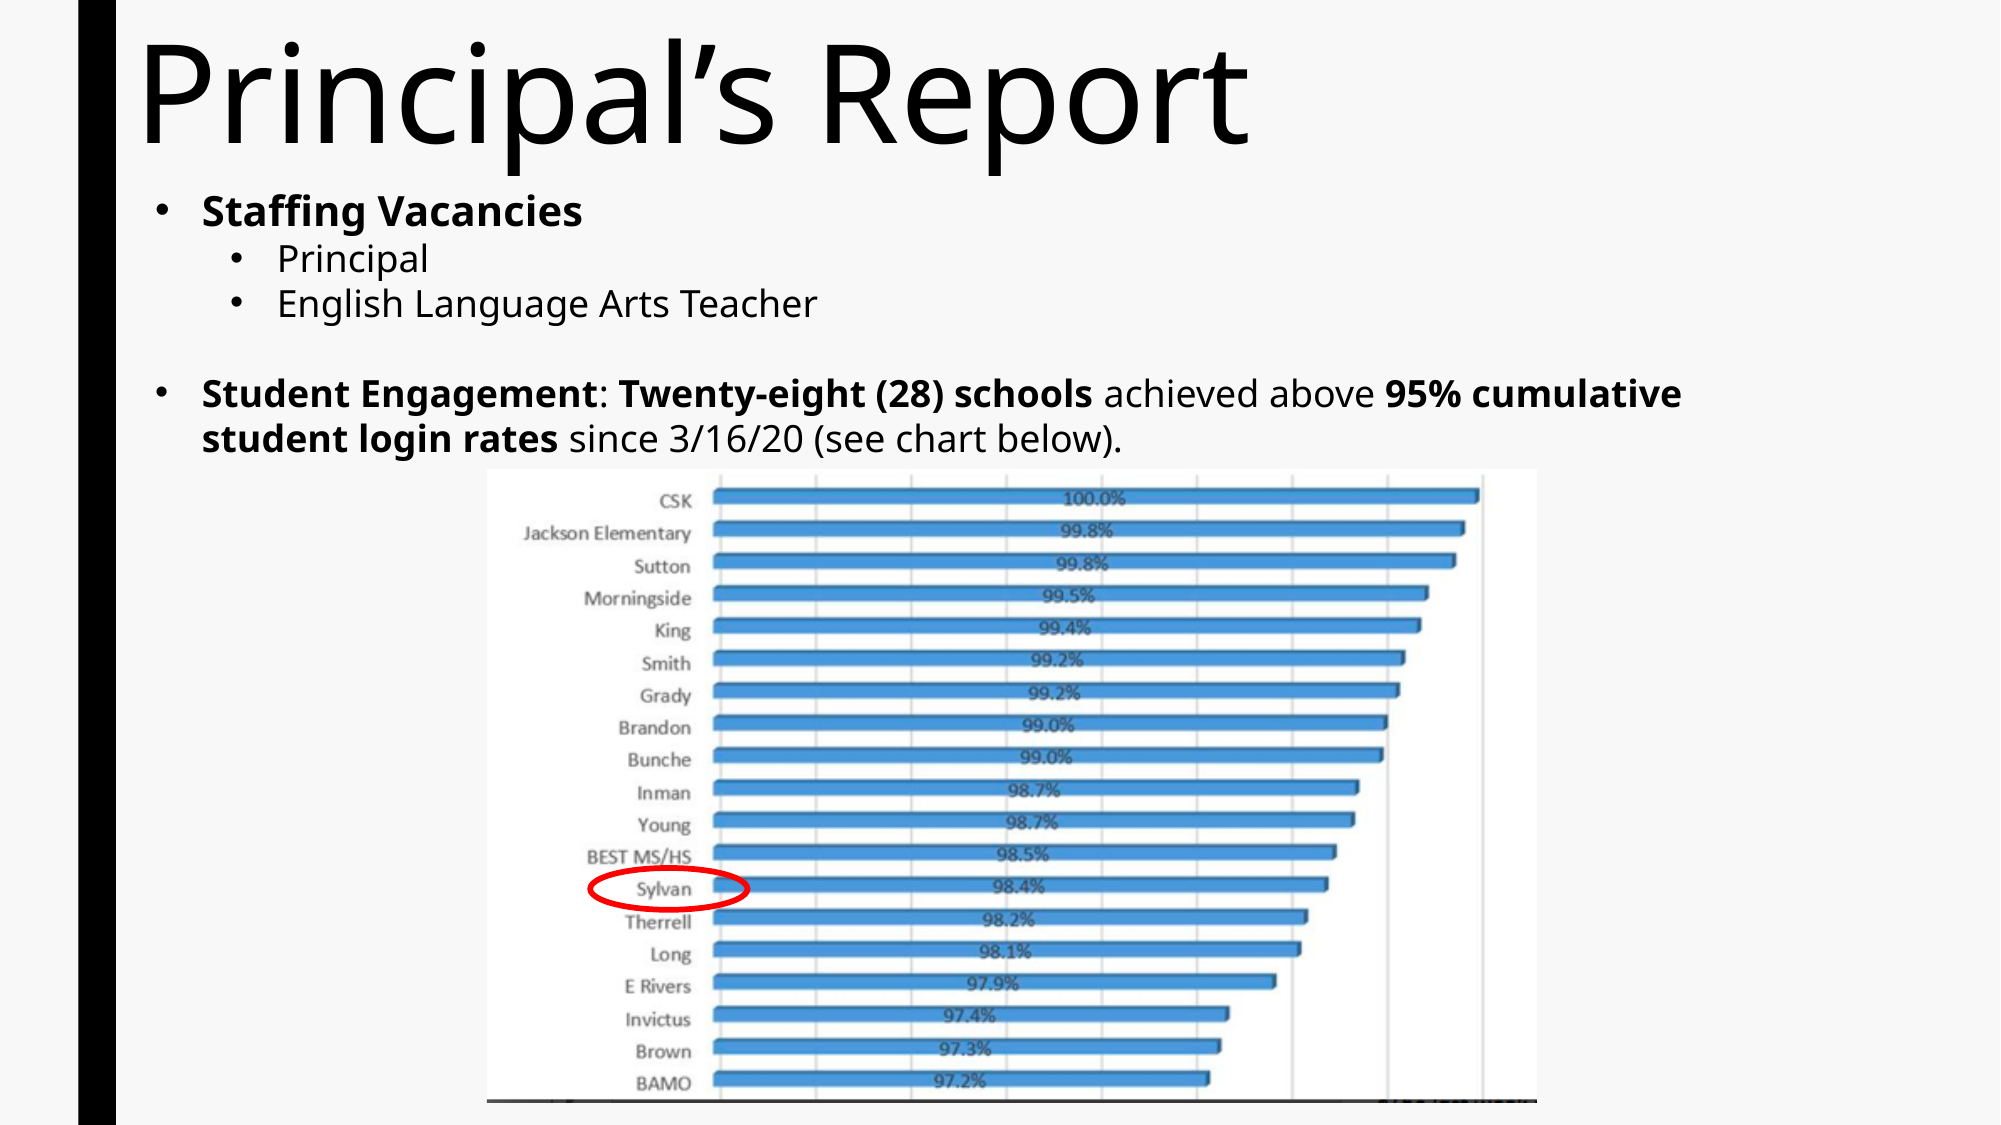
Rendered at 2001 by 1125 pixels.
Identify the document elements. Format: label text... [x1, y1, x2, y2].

title Principal’s Report [119, 19, 1695, 263]
text_box Staffing Vacancies Principal English Language Arts Teacher Student Engagement: Twenty-eight (28) schools achieved above 95% cumulative student login rates since 3/16/20 (see chart below). [140, 177, 1803, 468]
picture [486, 469, 1538, 1103]
